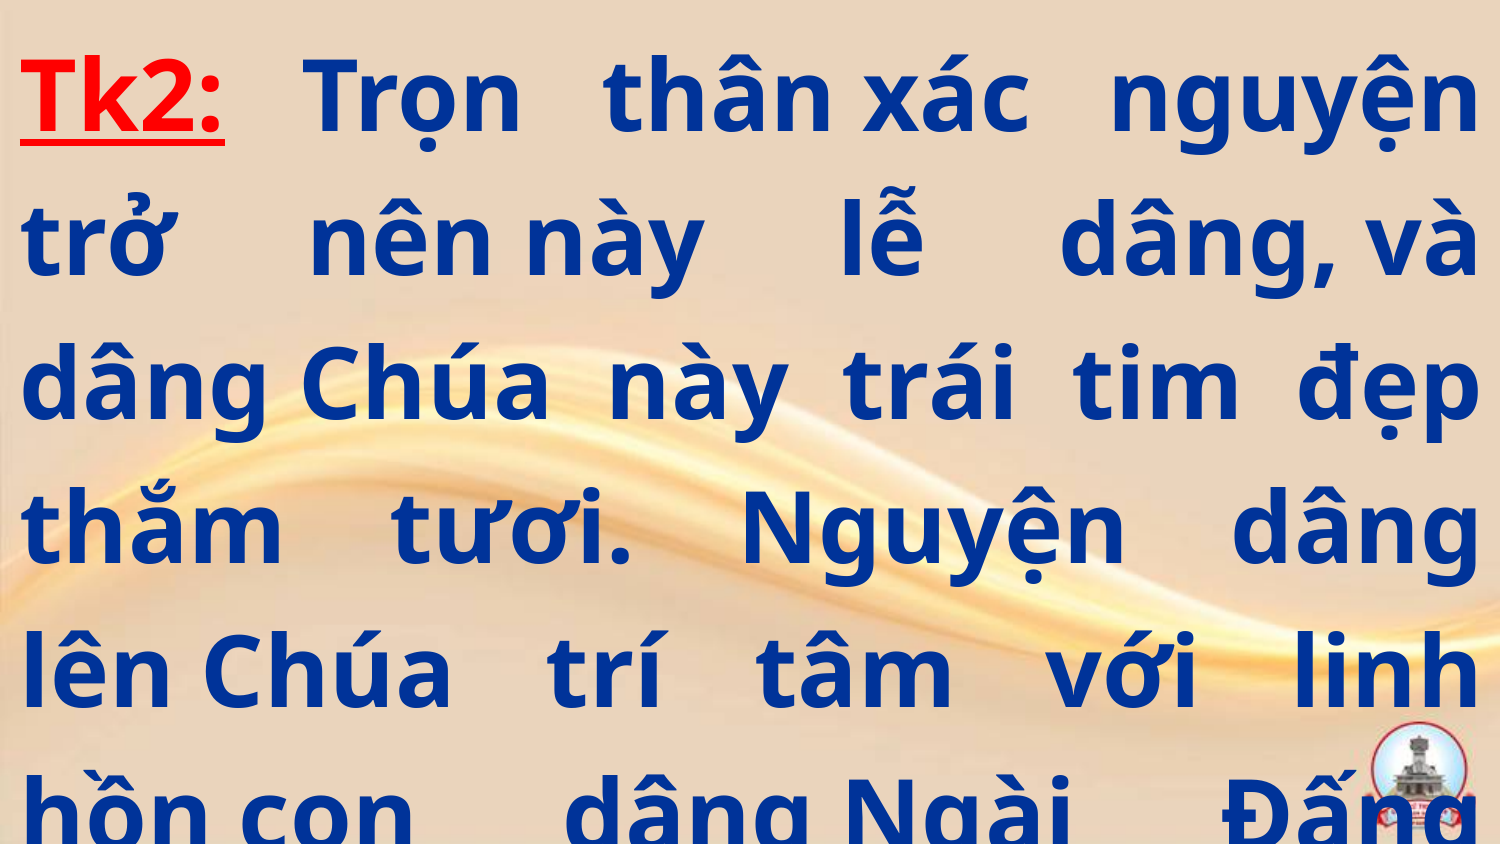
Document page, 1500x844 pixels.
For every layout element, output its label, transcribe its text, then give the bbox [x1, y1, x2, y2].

list Tk2: Trọn thân xác nguyện trở nên này lễ dâng, và dâng Chúa này trái tim đẹp thắm tươi. Nguyện dâng lên Chúa trí tâm với linh hồn con dâng Ngài Đấng tác sinh đời con. [0, 0, 1500, 844]
